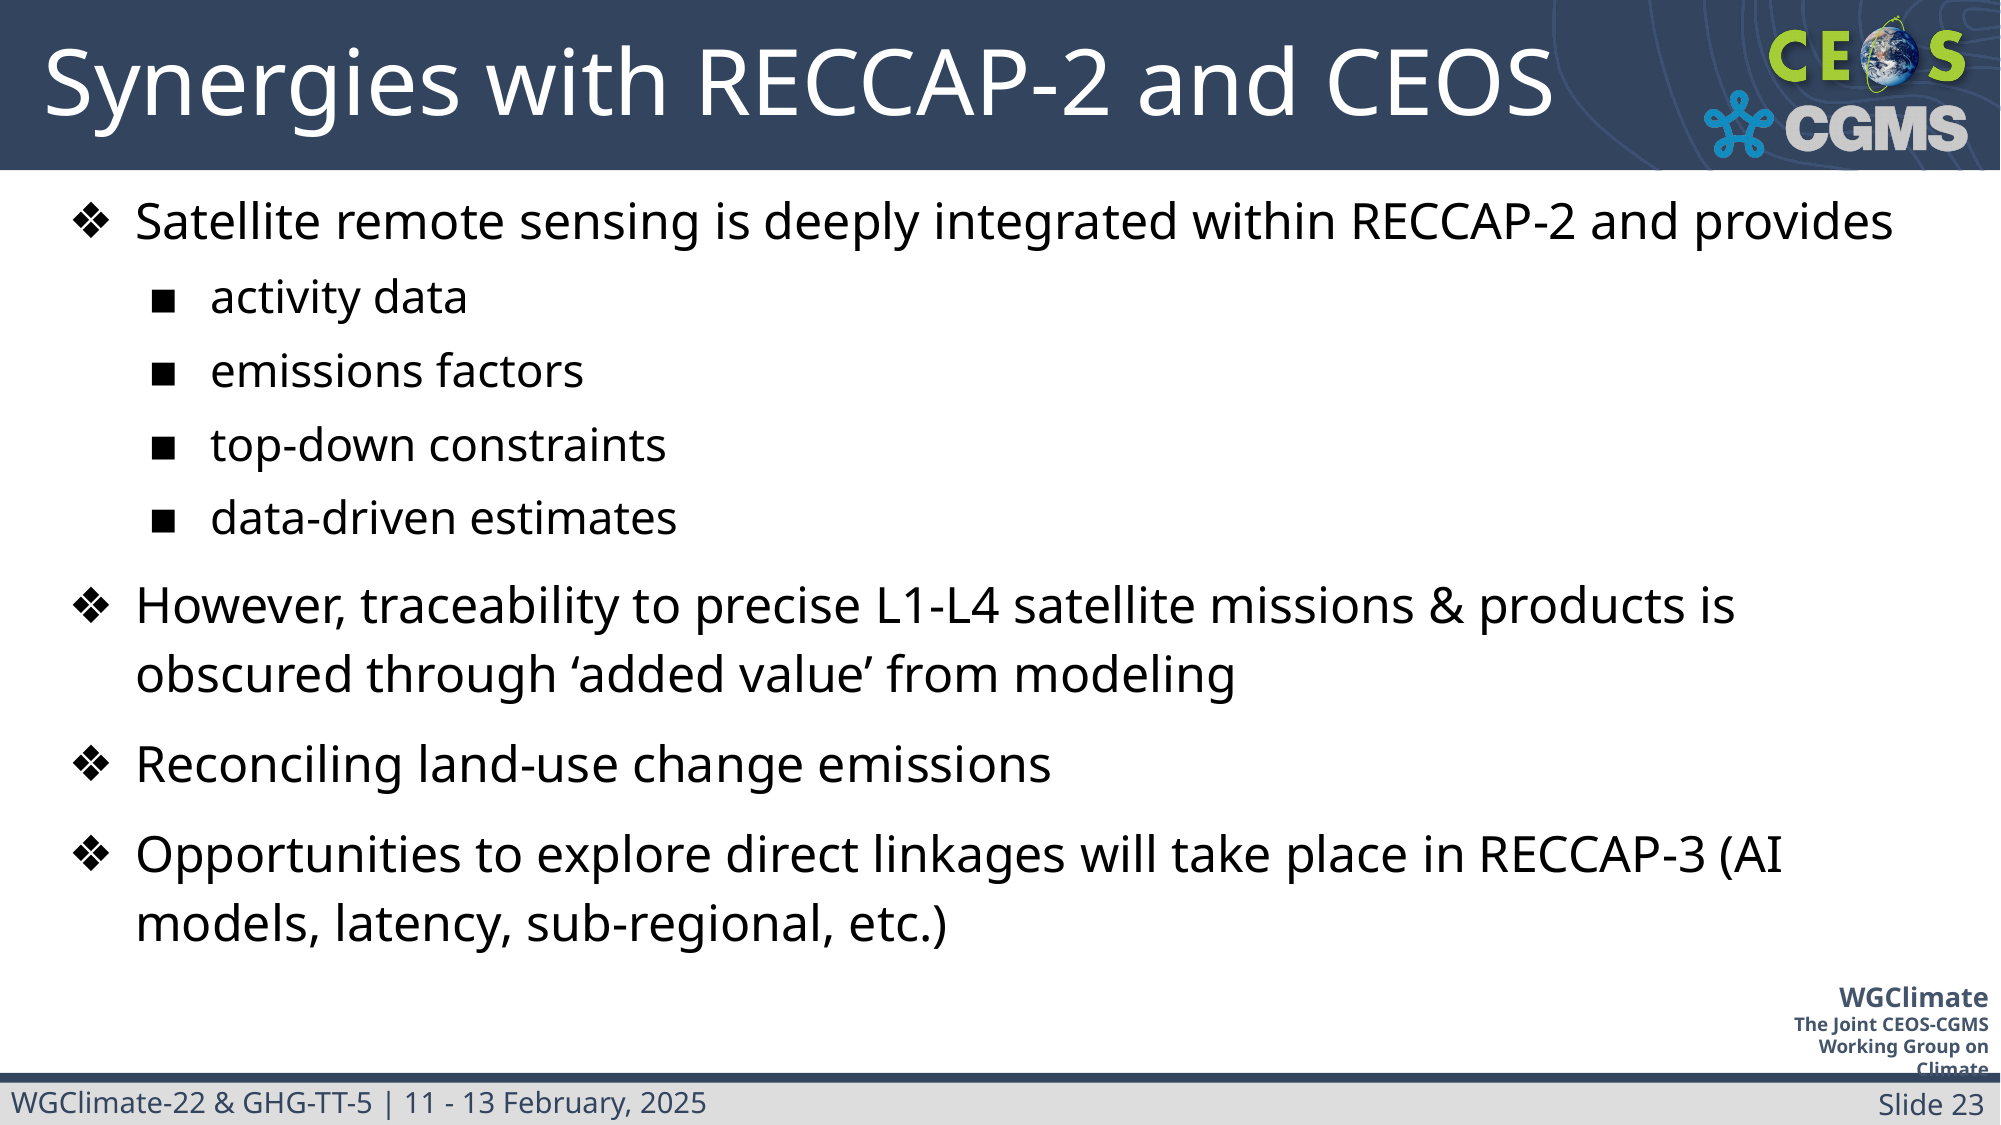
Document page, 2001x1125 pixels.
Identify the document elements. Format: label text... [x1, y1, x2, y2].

list Satellite remote sensing is deeply integrated within RECCAP-2 and provides activity data emissions factors top-down constraints data-driven estimates However, traceability to precise L1-L4 satellite missions & products is obscured through ‘added value’ from modeling Reconciling land-use change emissions Opportunities to explore direct linkages will take place in RECCAP-3 (AI models, latency, sub-regional, etc.) [45, 172, 1931, 1000]
title Synergies with RECCAP-2 and CEOS [28, 28, 1744, 157]
picture [1659, 15, 2001, 204]
